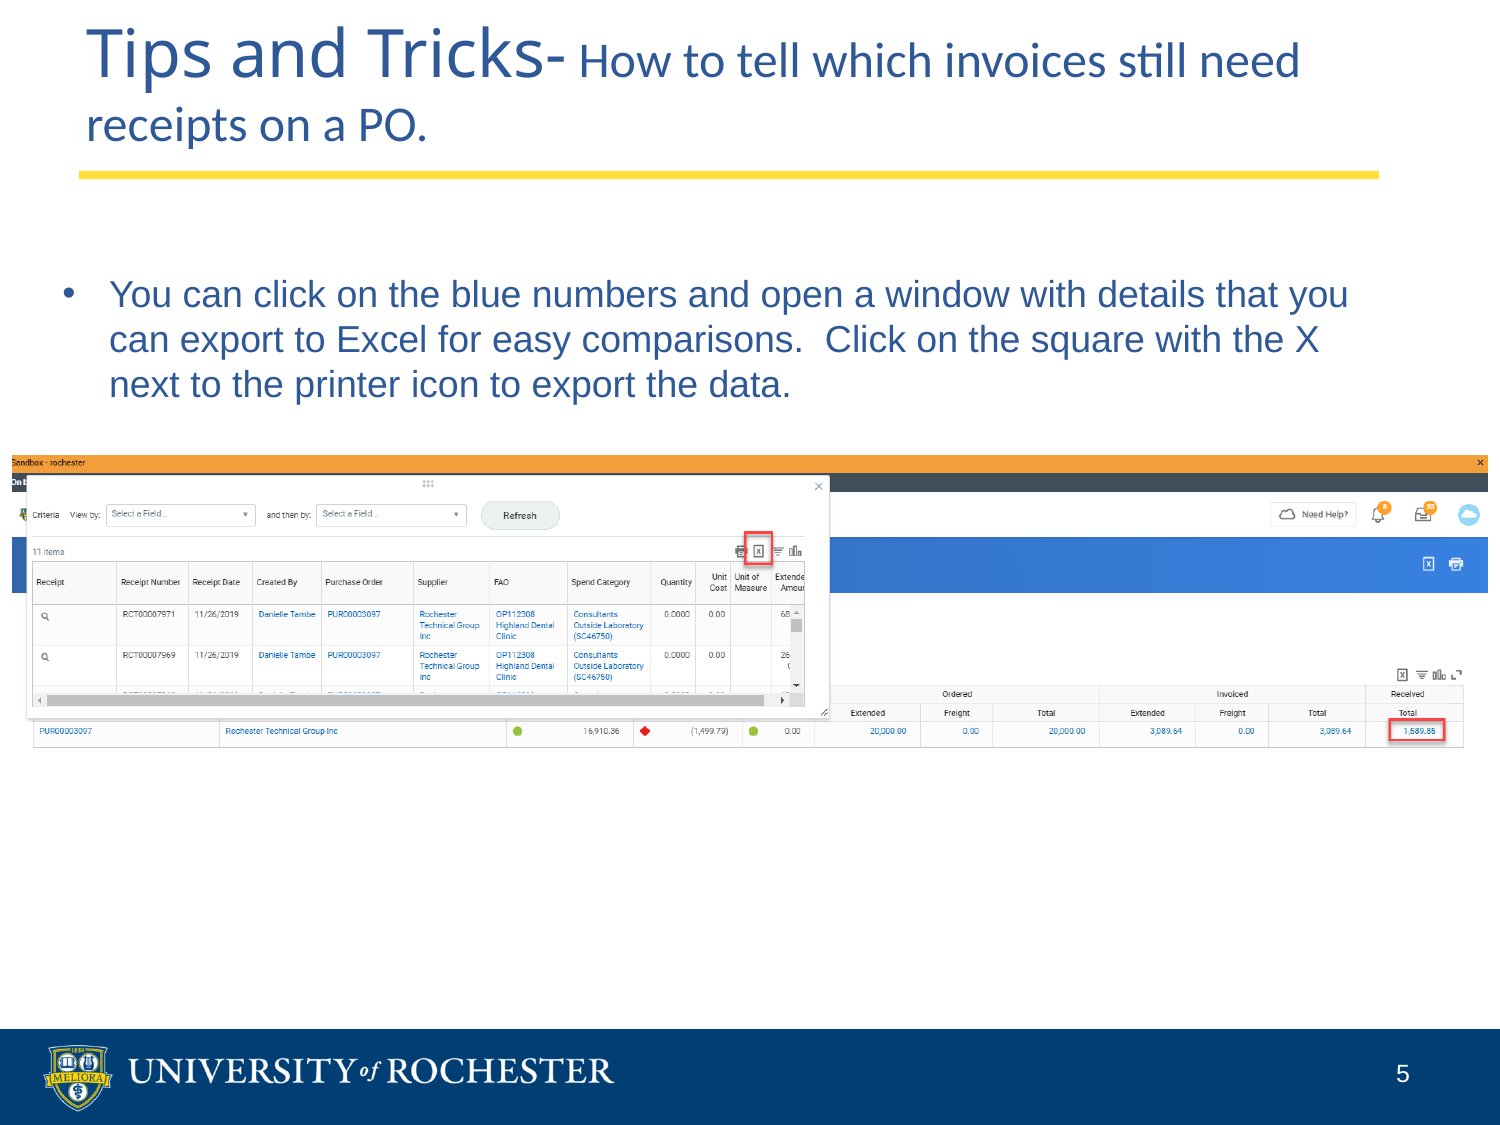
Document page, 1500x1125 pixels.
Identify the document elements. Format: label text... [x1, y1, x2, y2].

picture [12, 455, 1488, 901]
text_box You can click on the blue numbers and open a window with details that you can export to Excel for easy comparisons. Click on the square with the X next to the printer icon to export the data. [47, 262, 1381, 413]
picture [0, 1029, 1500, 1125]
title Tips and Tricks- How to tell which invoices still need receipts on a PO. [71, 0, 1375, 202]
